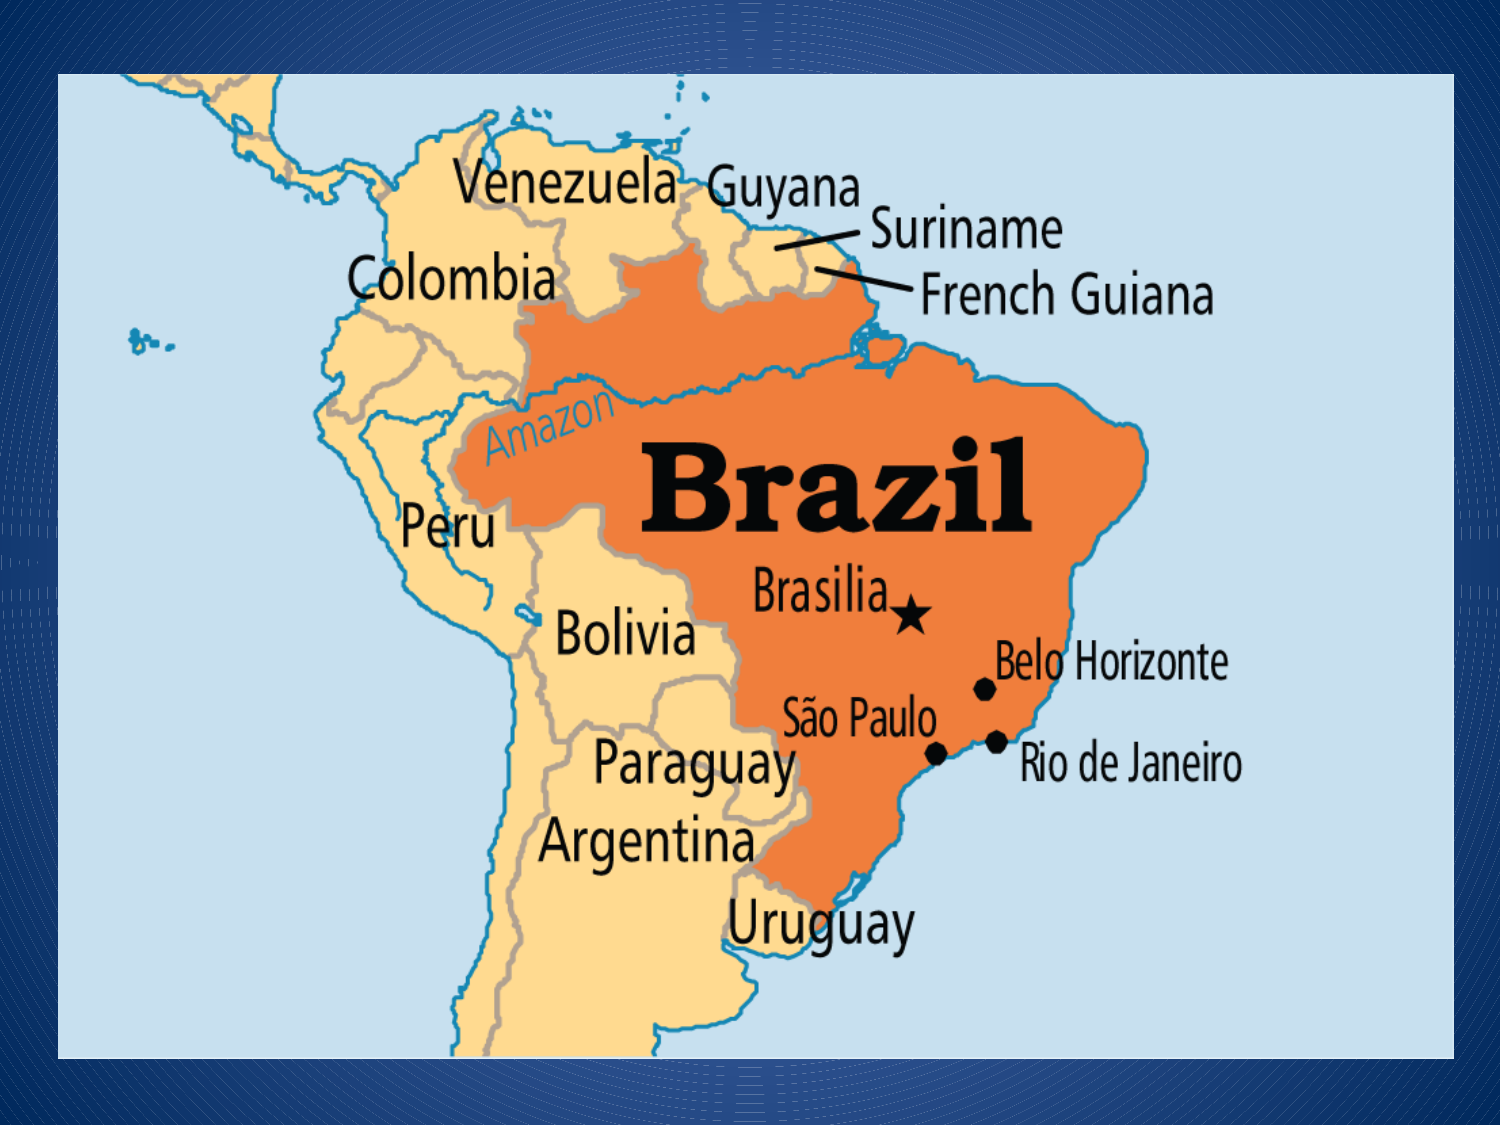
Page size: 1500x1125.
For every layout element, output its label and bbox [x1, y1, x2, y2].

picture [58, 74, 1454, 1059]
